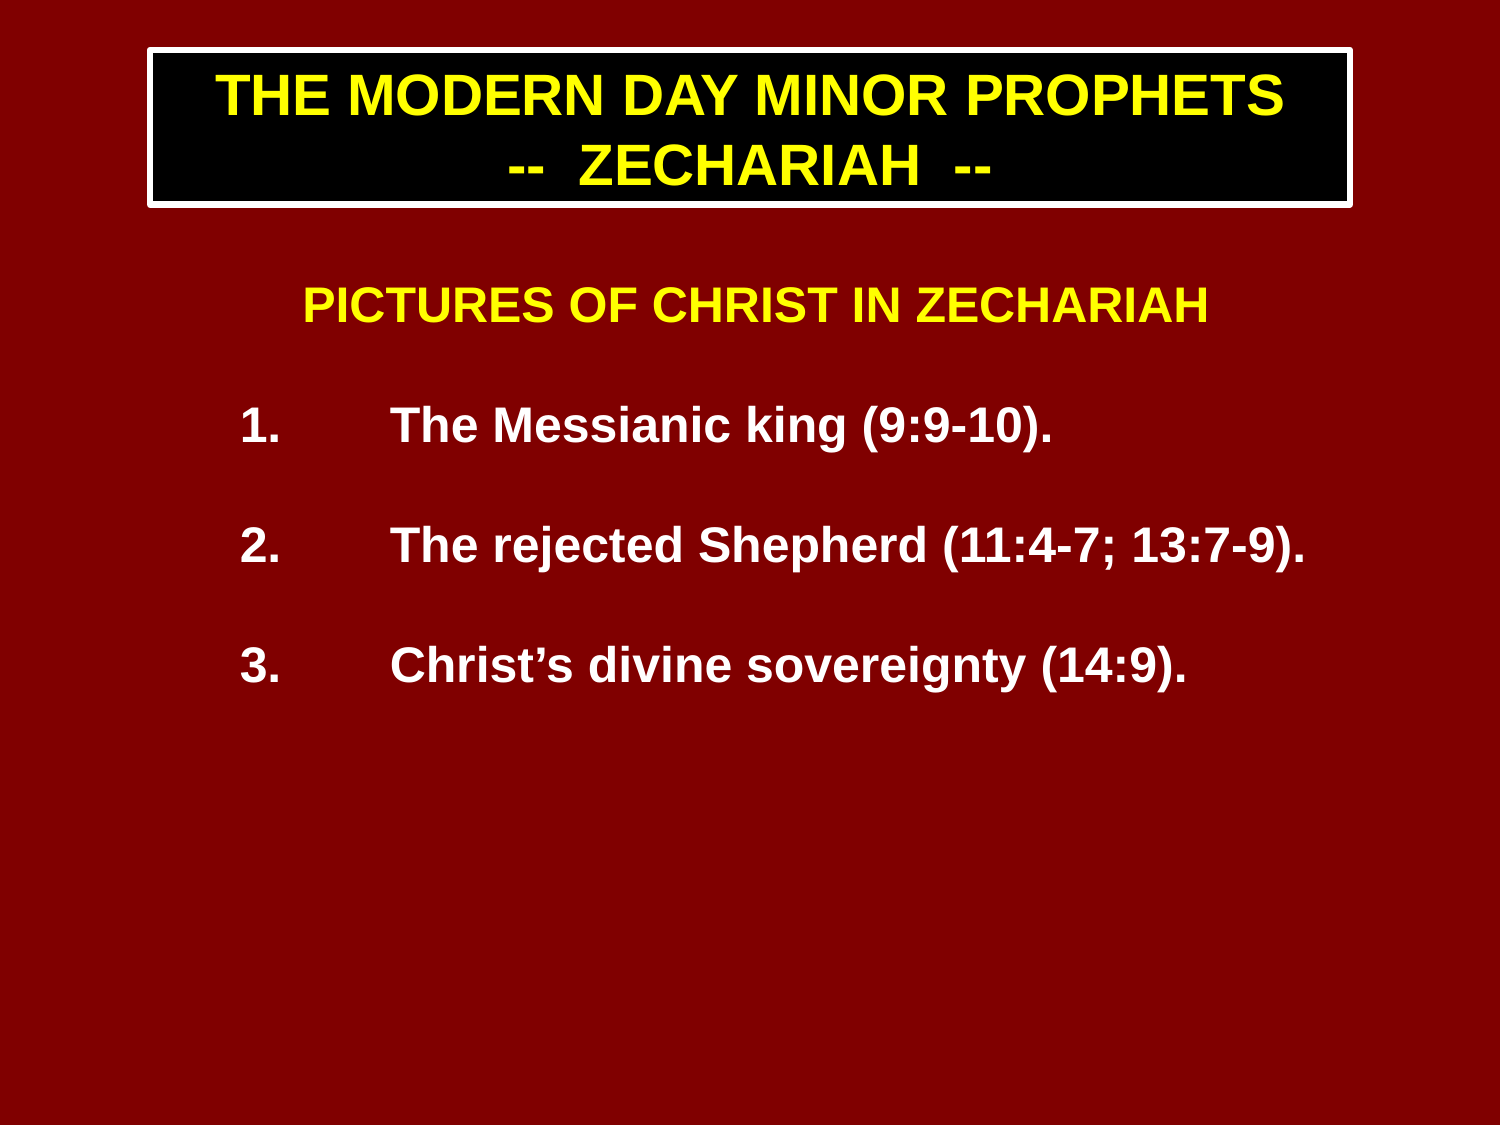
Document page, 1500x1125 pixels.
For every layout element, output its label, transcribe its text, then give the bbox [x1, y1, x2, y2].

text_box THE MODERN DAY MINOR PROPHETS -- ZECHARIAH -- [149, 49, 1350, 205]
text_box PICTURES OF CHRIST IN ZECHARIAH 1. The Messianic king (9:9-10). 2. The rejected Shepherd (11:4-7; 13:7-9). 3. Christ’s divine sovereignty (14:9). [74, 265, 1438, 701]
